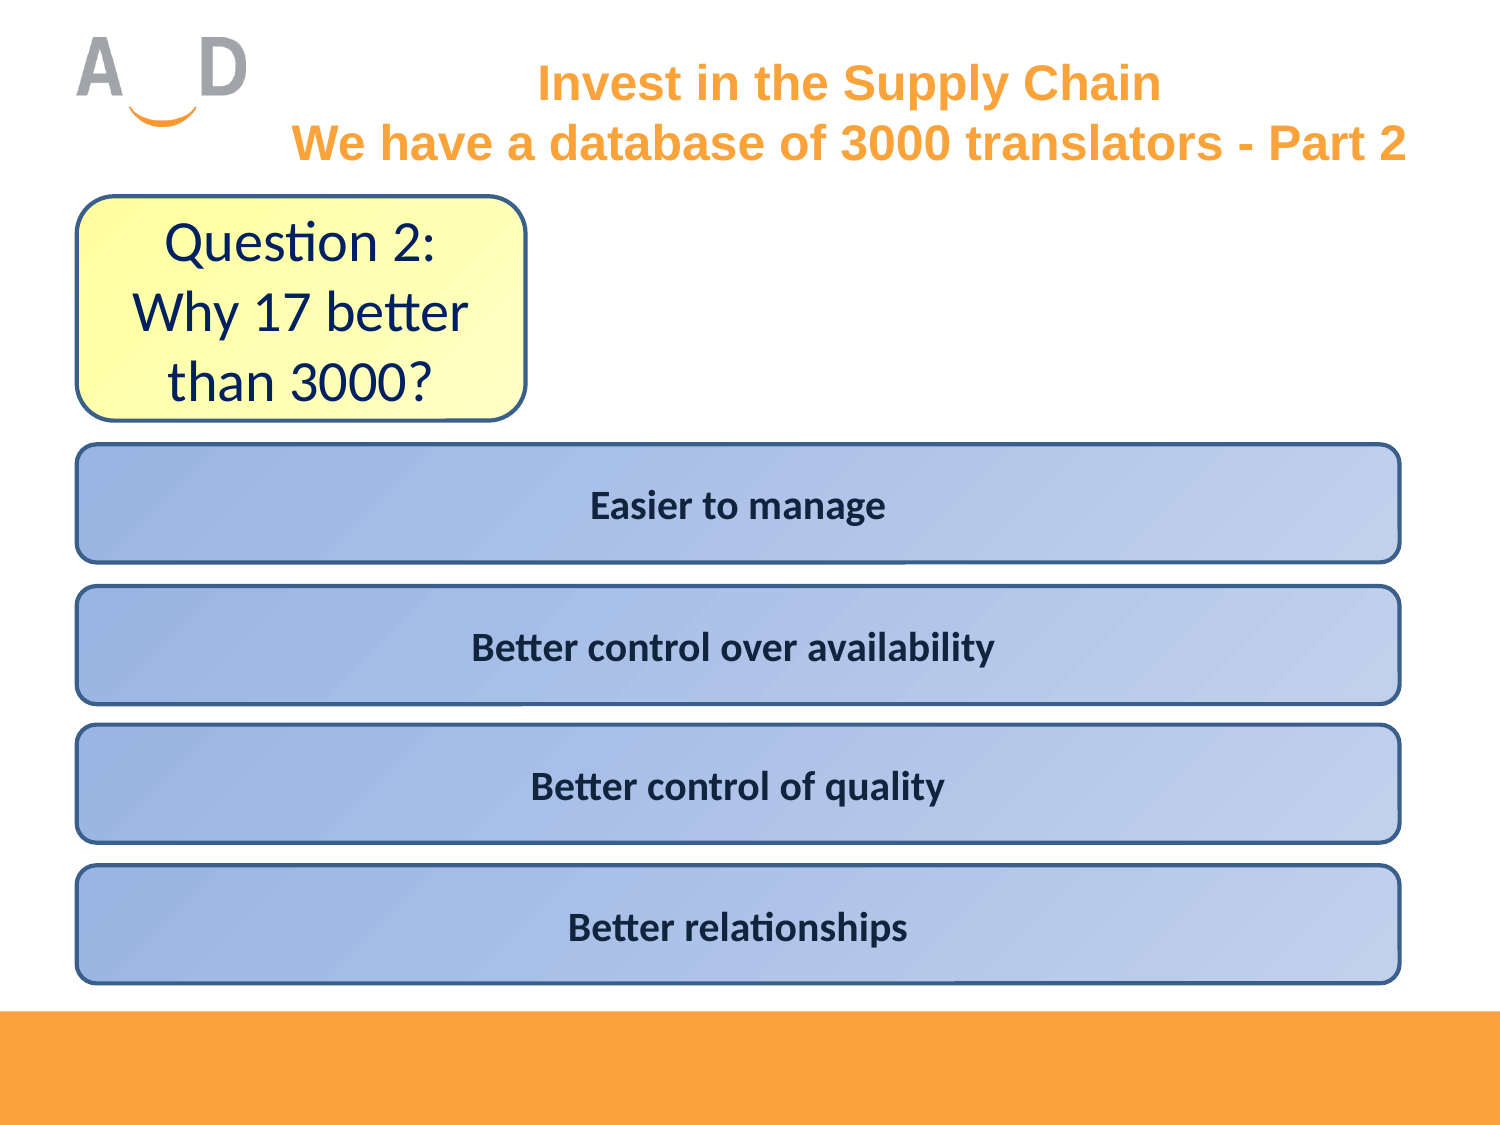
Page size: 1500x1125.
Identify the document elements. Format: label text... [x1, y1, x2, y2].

text_box Better relationships [74, 863, 1402, 986]
text_box [76, 137, 1341, 377]
title Invest in the Supply Chain We have a database of 3000 translators - Part 2 [274, 36, 1426, 126]
picture [76, 37, 246, 127]
text_box Question 2: Why 17 better than 3000? [74, 194, 528, 423]
text_box Easier to manage [74, 442, 1402, 565]
text_box Better control over availability [74, 583, 1402, 707]
text_box Better control of quality [74, 722, 1402, 845]
